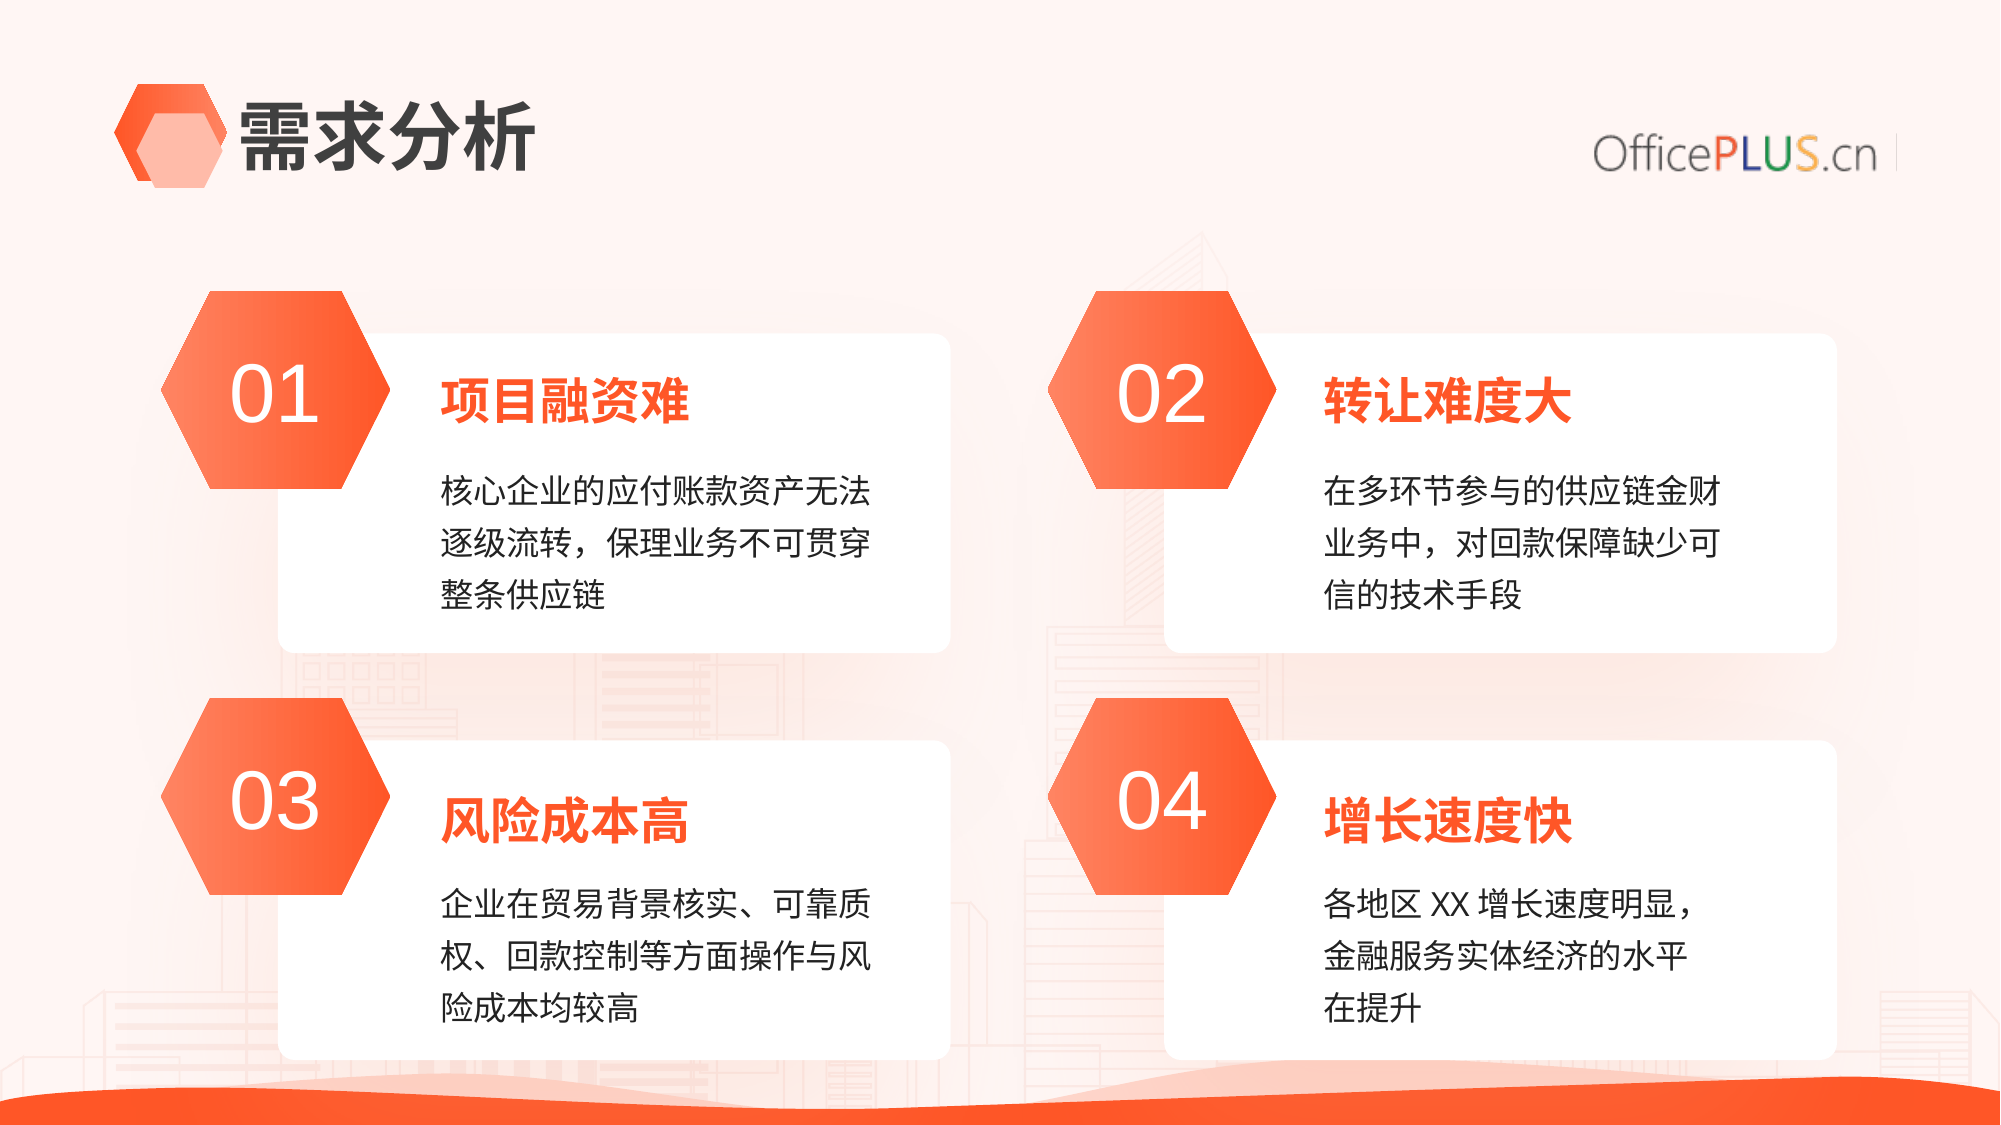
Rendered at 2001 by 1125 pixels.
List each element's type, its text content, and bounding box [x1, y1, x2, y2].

text_box [1163, 739, 1839, 1062]
text_box 风险成本高 [425, 782, 709, 848]
text_box 转让难度大 [1308, 362, 1592, 428]
text_box [276, 332, 952, 655]
text_box 核心企业的应付账款资产无法逐级流转，保理业务不可贯穿整条供应链 [425, 451, 918, 634]
picture [1579, 118, 1897, 184]
text_box 增长速度快 [1308, 782, 1592, 848]
text_box 各地区XX增长速度明显，金融服务实体经济的水平在提升 [1308, 863, 1722, 1044]
text_box [276, 739, 952, 1062]
text_box 项目融资难 [425, 362, 709, 428]
title 需求分析 [222, 49, 1413, 231]
text_box 在多环节参与的供应链金财业务中，对回款保障缺少可信的技术手段 [1308, 451, 1759, 645]
text_box 03 [160, 696, 392, 897]
text_box 02 [1046, 289, 1279, 490]
text_box 04 [1046, 696, 1279, 897]
text_box 01 [160, 289, 392, 490]
text_box [1163, 332, 1839, 655]
text_box 企业在贸易背景核实、可靠质权、回款控制等方面操作与风险成本均较高 [425, 863, 918, 1044]
